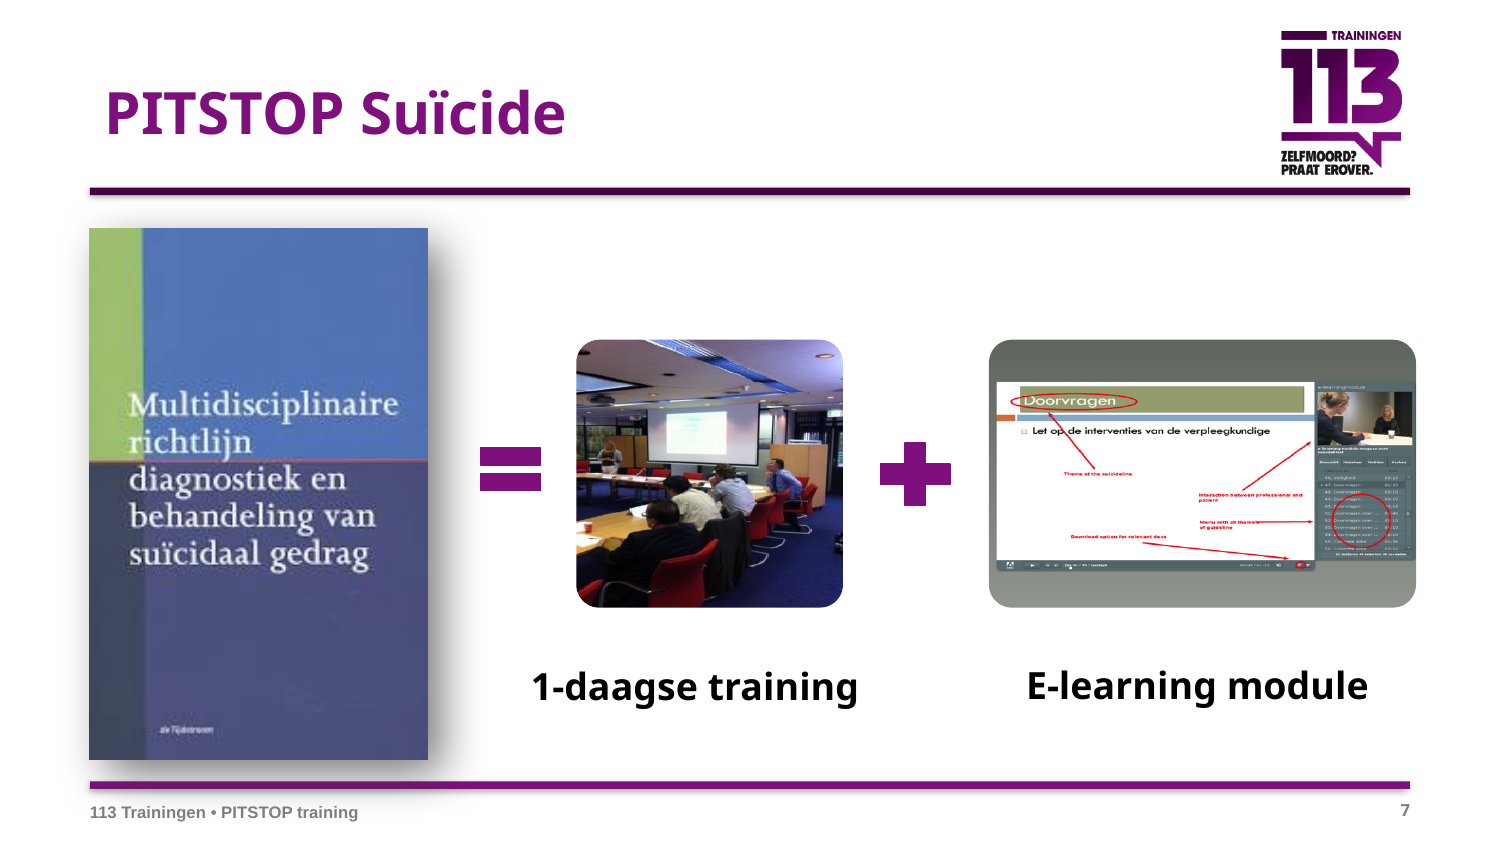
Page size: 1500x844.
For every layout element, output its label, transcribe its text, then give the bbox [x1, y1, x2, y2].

text_box 1-daagse training [516, 655, 1038, 716]
footer 113 Trainingen • PITSTOP training [89, 788, 1286, 834]
text_box [480, 473, 541, 491]
text_box [880, 442, 951, 506]
text_box E-learning module [988, 655, 1416, 715]
text_box [480, 447, 541, 466]
picture [1280, 31, 1402, 175]
picture [575, 339, 844, 608]
picture [89, 228, 428, 760]
title PITSTOP Suïcide [89, 69, 1220, 154]
picture [988, 339, 1417, 608]
